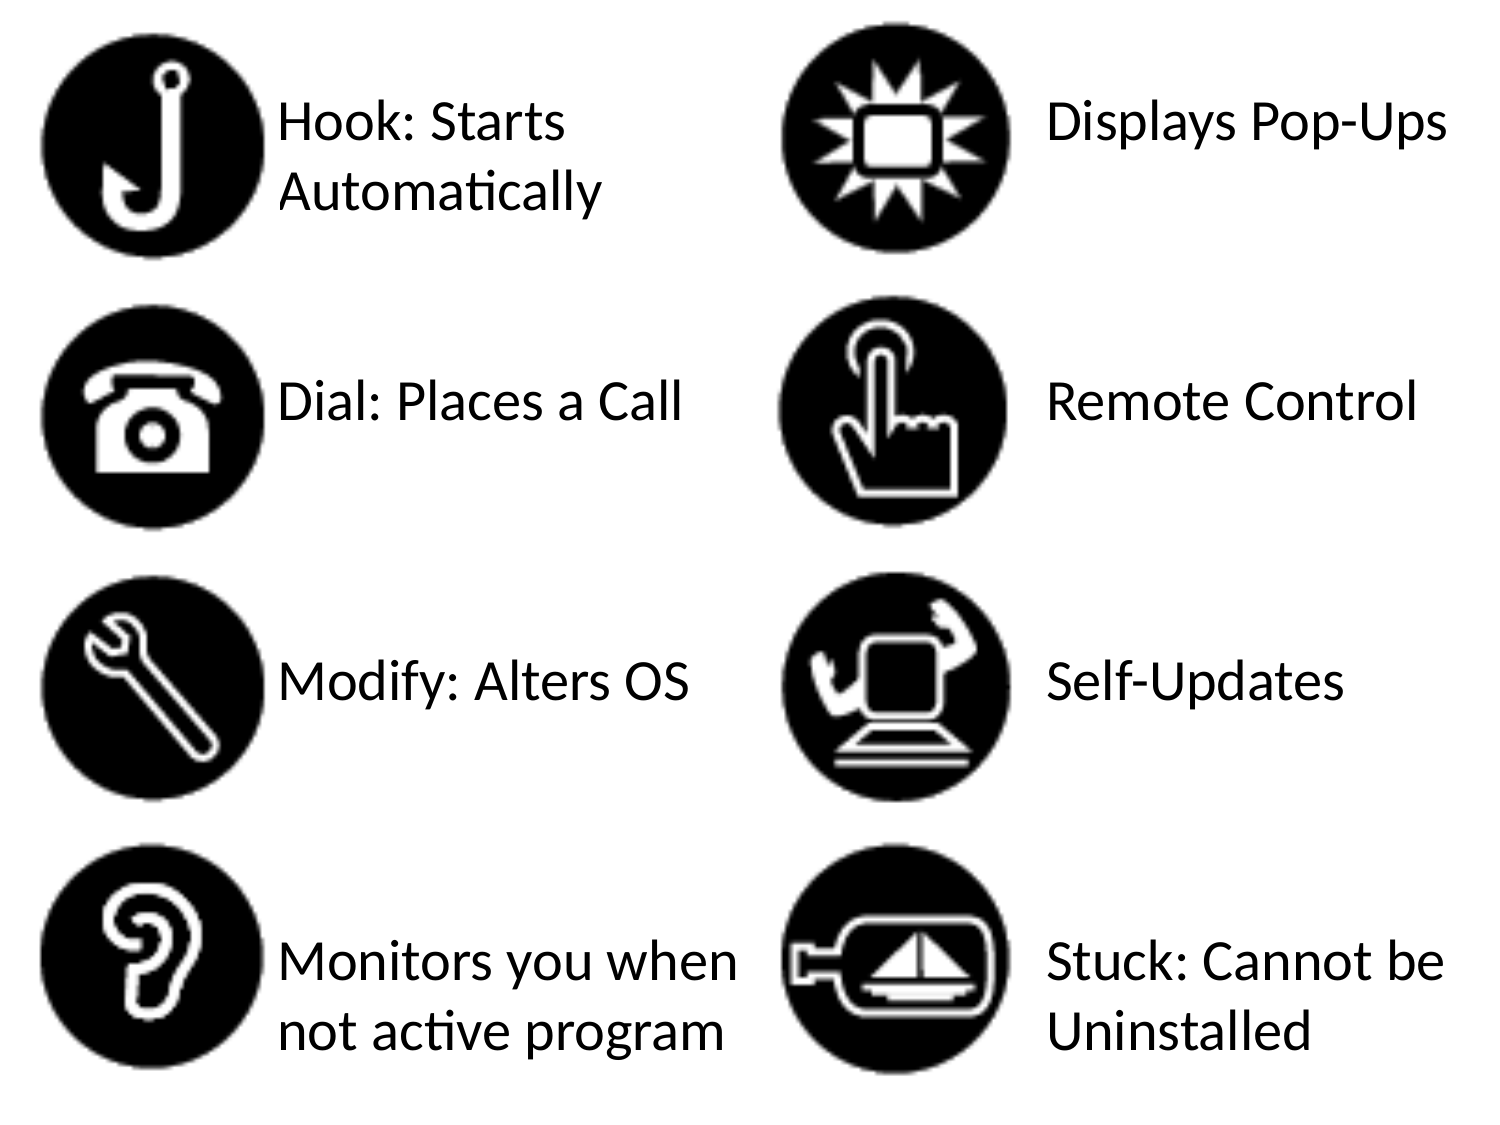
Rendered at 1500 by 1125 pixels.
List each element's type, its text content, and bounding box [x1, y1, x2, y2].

picture [768, 832, 1024, 1091]
text_box Hook: Starts Automatically Dial: Places a Call Modify: Alters OS Monitors you when not active program [262, 75, 824, 700]
picture [30, 23, 280, 276]
picture [768, 285, 1024, 544]
picture [768, 12, 1024, 271]
picture [768, 559, 1024, 818]
picture [30, 566, 280, 818]
picture [30, 837, 280, 1090]
text_box Displays Pop-Ups Remote Control Self-Updates Stuck: Cannot be Uninstalled [1031, 75, 1500, 863]
picture [30, 294, 280, 547]
